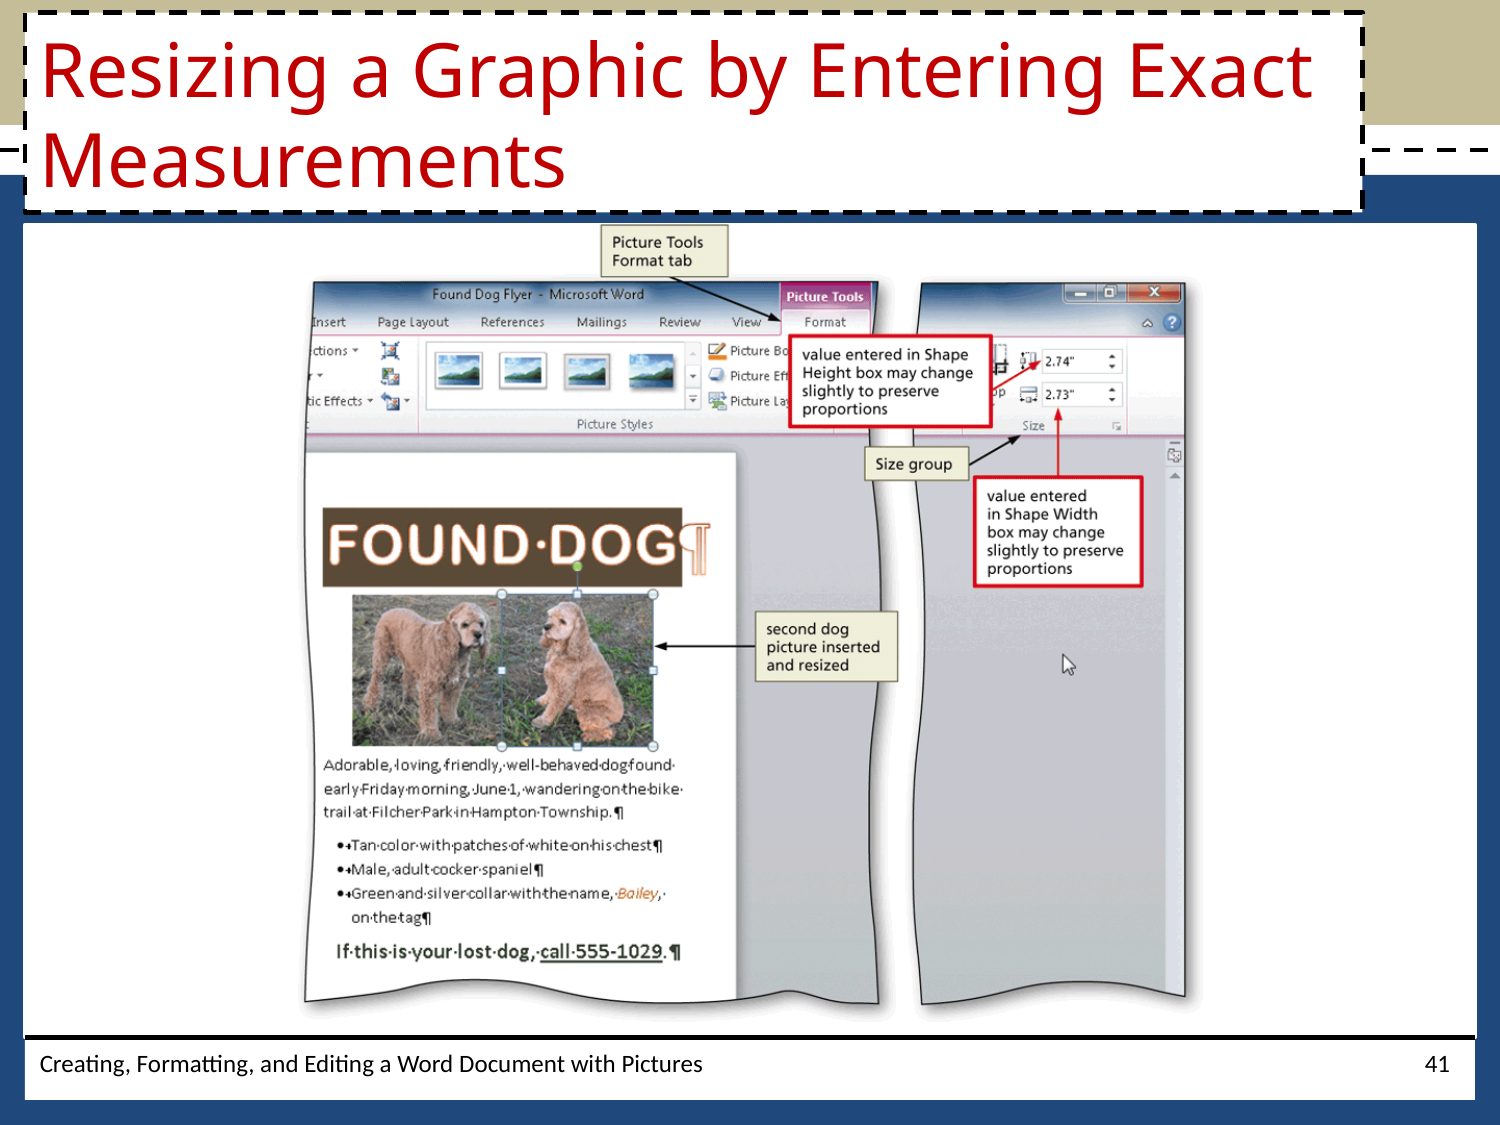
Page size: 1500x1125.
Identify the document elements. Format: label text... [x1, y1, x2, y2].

footer Creating, Formatting, and Editing a Word Document with Pictures [24, 1040, 1400, 1100]
title Resizing a Graphic by Entering Exact Measurements [23, 10, 1365, 215]
slide_number 41 [1400, 1040, 1475, 1100]
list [295, 224, 1205, 1024]
